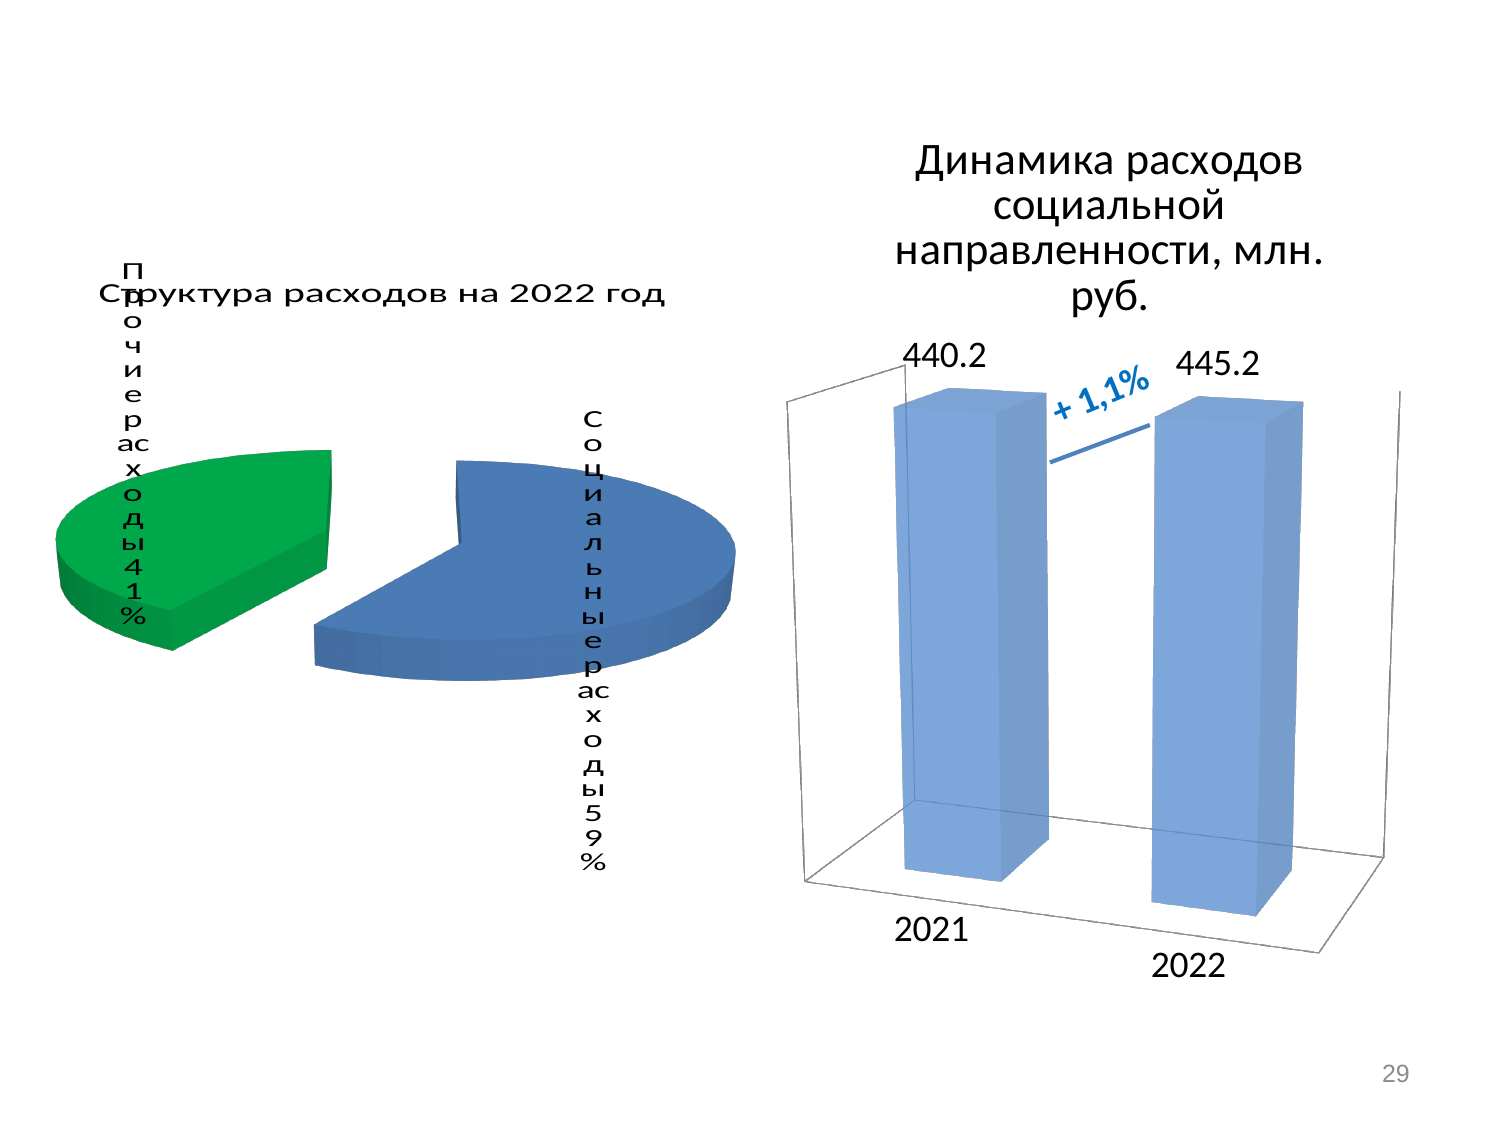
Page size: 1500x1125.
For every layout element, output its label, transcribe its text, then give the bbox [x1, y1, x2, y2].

slide_number 29 [1074, 1042, 1425, 1103]
chart [12, 112, 1426, 1076]
